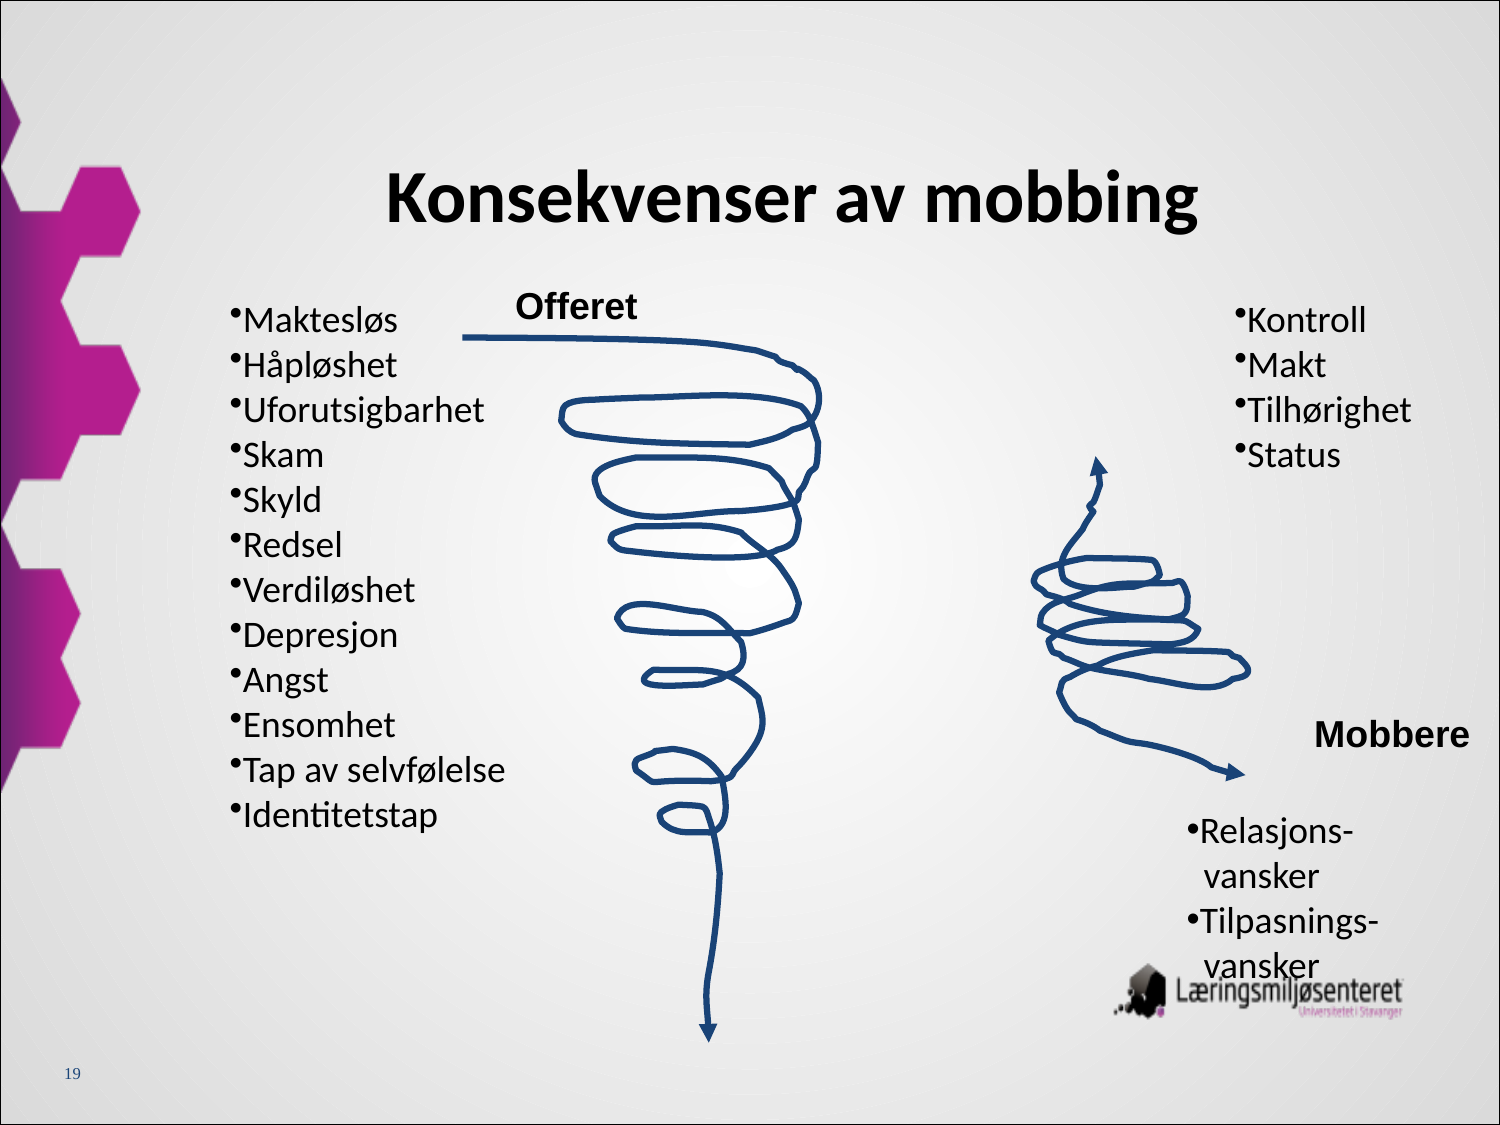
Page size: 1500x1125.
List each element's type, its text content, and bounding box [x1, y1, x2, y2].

text_box [462, 337, 820, 1043]
text_box Kontroll Makt Tilhørighet Status [1219, 287, 1428, 528]
text_box [0, 1, 1500, 1125]
text_box Konsekvenser av mobbing [371, 140, 1215, 246]
text_box Maktesløs Håpløshet Uforutsigbarhet Skam Skyld Redsel Verdiløshet Depresjon Angst Ensomhet Tap av selvfølelse Identitetstap [214, 287, 522, 888]
text_box Relasjons- vansker Tilpasnings- vansker [1171, 798, 1500, 994]
text_box Offeret [500, 274, 653, 380]
text_box [1033, 456, 1249, 780]
text_box Mobbere [1299, 703, 1500, 798]
